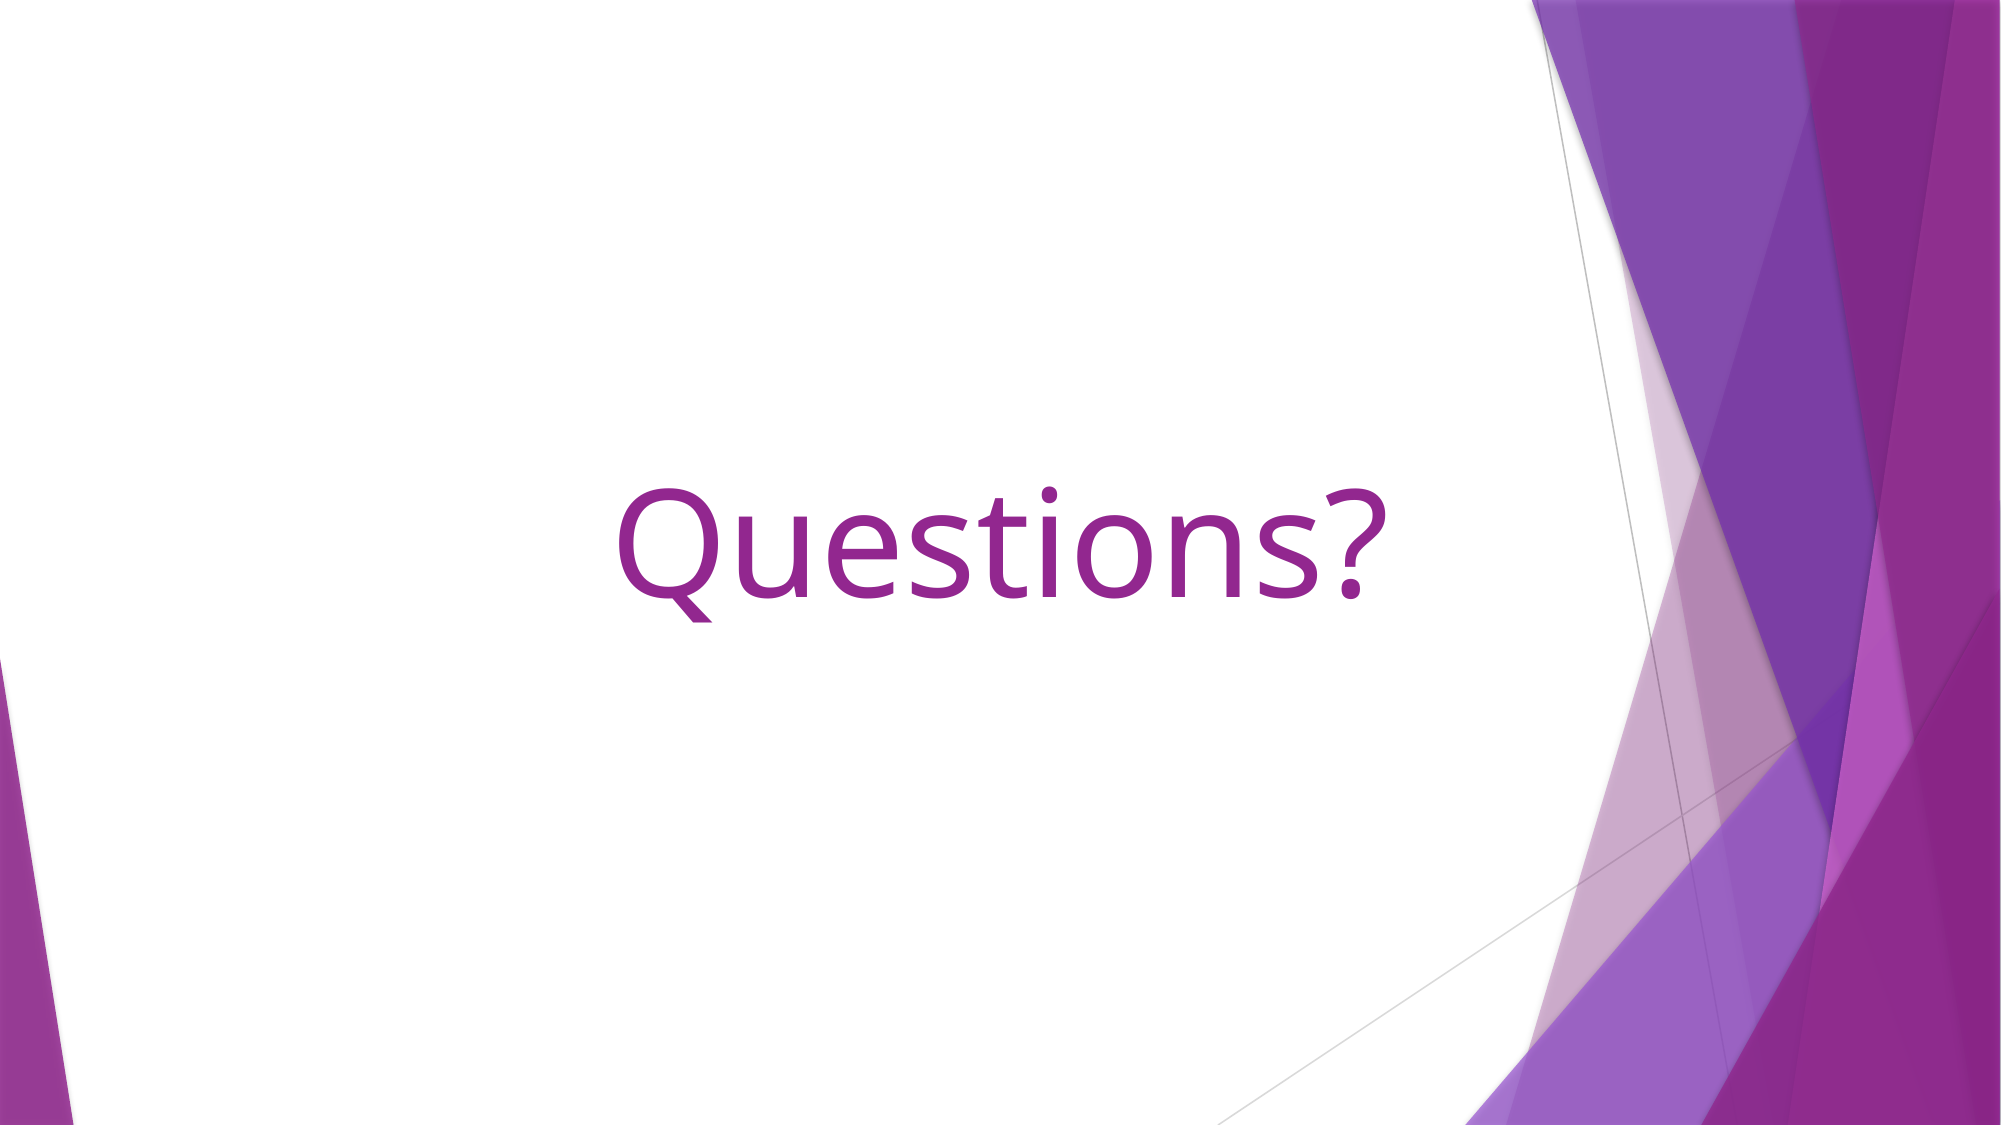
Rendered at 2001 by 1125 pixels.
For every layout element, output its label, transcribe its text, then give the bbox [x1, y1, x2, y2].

title Questions? [137, 0, 1863, 1125]
